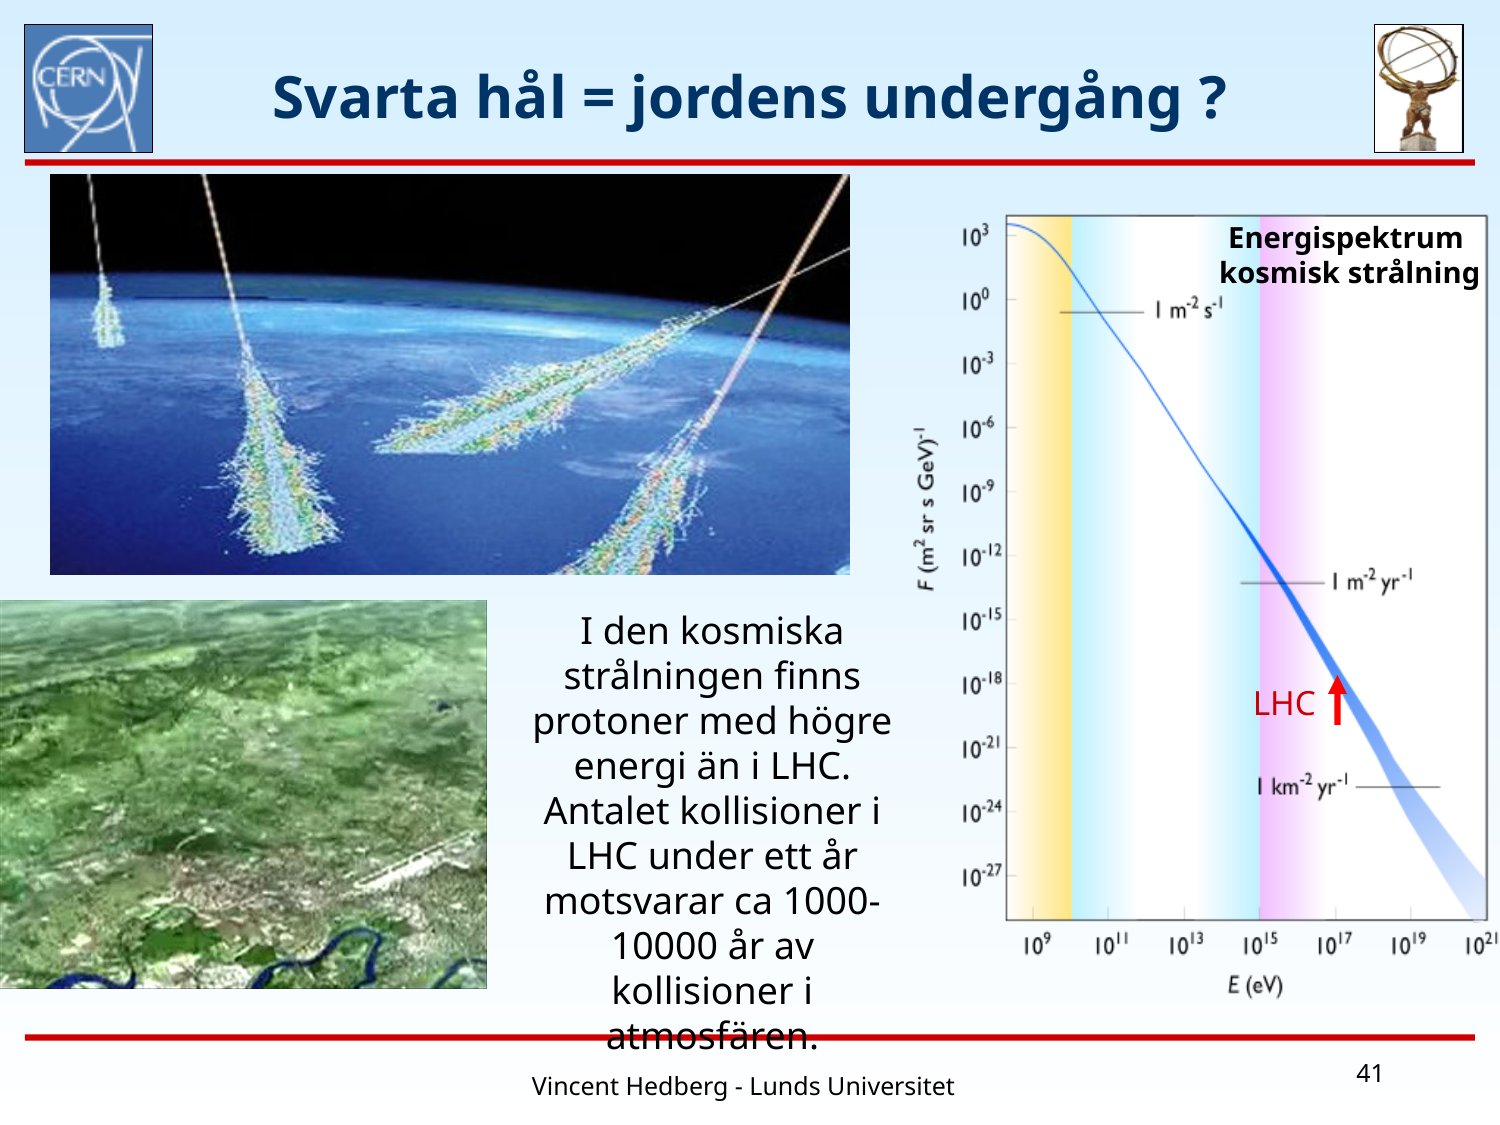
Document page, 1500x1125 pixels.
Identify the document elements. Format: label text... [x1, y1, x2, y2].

title Svarta hål = jordens undergång ? [174, 24, 1326, 138]
picture [25, 25, 152, 152]
picture [49, 174, 851, 576]
footer Vincent Hedberg - Lunds Universitet [274, 1062, 1213, 1125]
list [0, 599, 488, 991]
slide_number 41 [1074, 1049, 1401, 1101]
text_box I den kosmiska strålningen finns protoner med högre energi än i LHC. Antalet kollisioner i LHC under ett år motsvarar ca 1000-10000 år av kollisioner i atmosfären. [500, 599, 925, 1065]
picture [912, 212, 1500, 1001]
